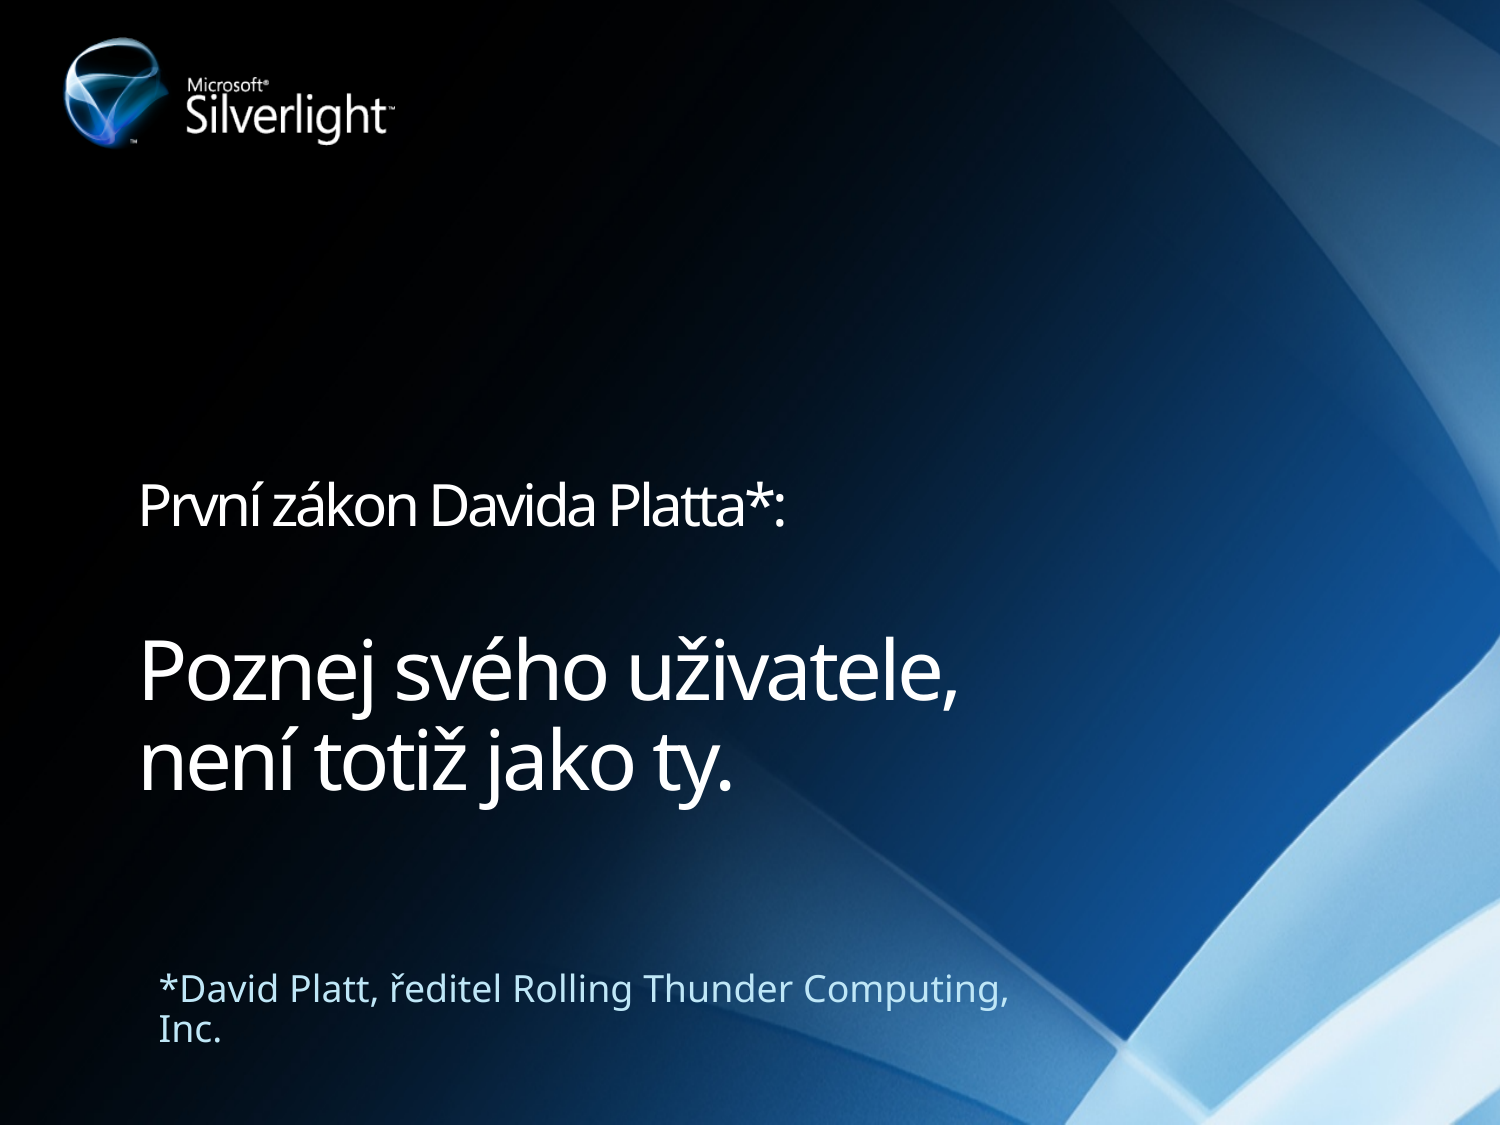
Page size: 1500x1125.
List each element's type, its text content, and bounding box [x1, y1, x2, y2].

subtitle *David Platt, ředitel Rolling Thunder Computing, Inc. [158, 969, 1069, 1011]
title První zákon Davida Platta*: Poznej svého uživatele, není totiž jako ty. [137, 472, 1079, 809]
picture [0, 0, 1500, 1125]
